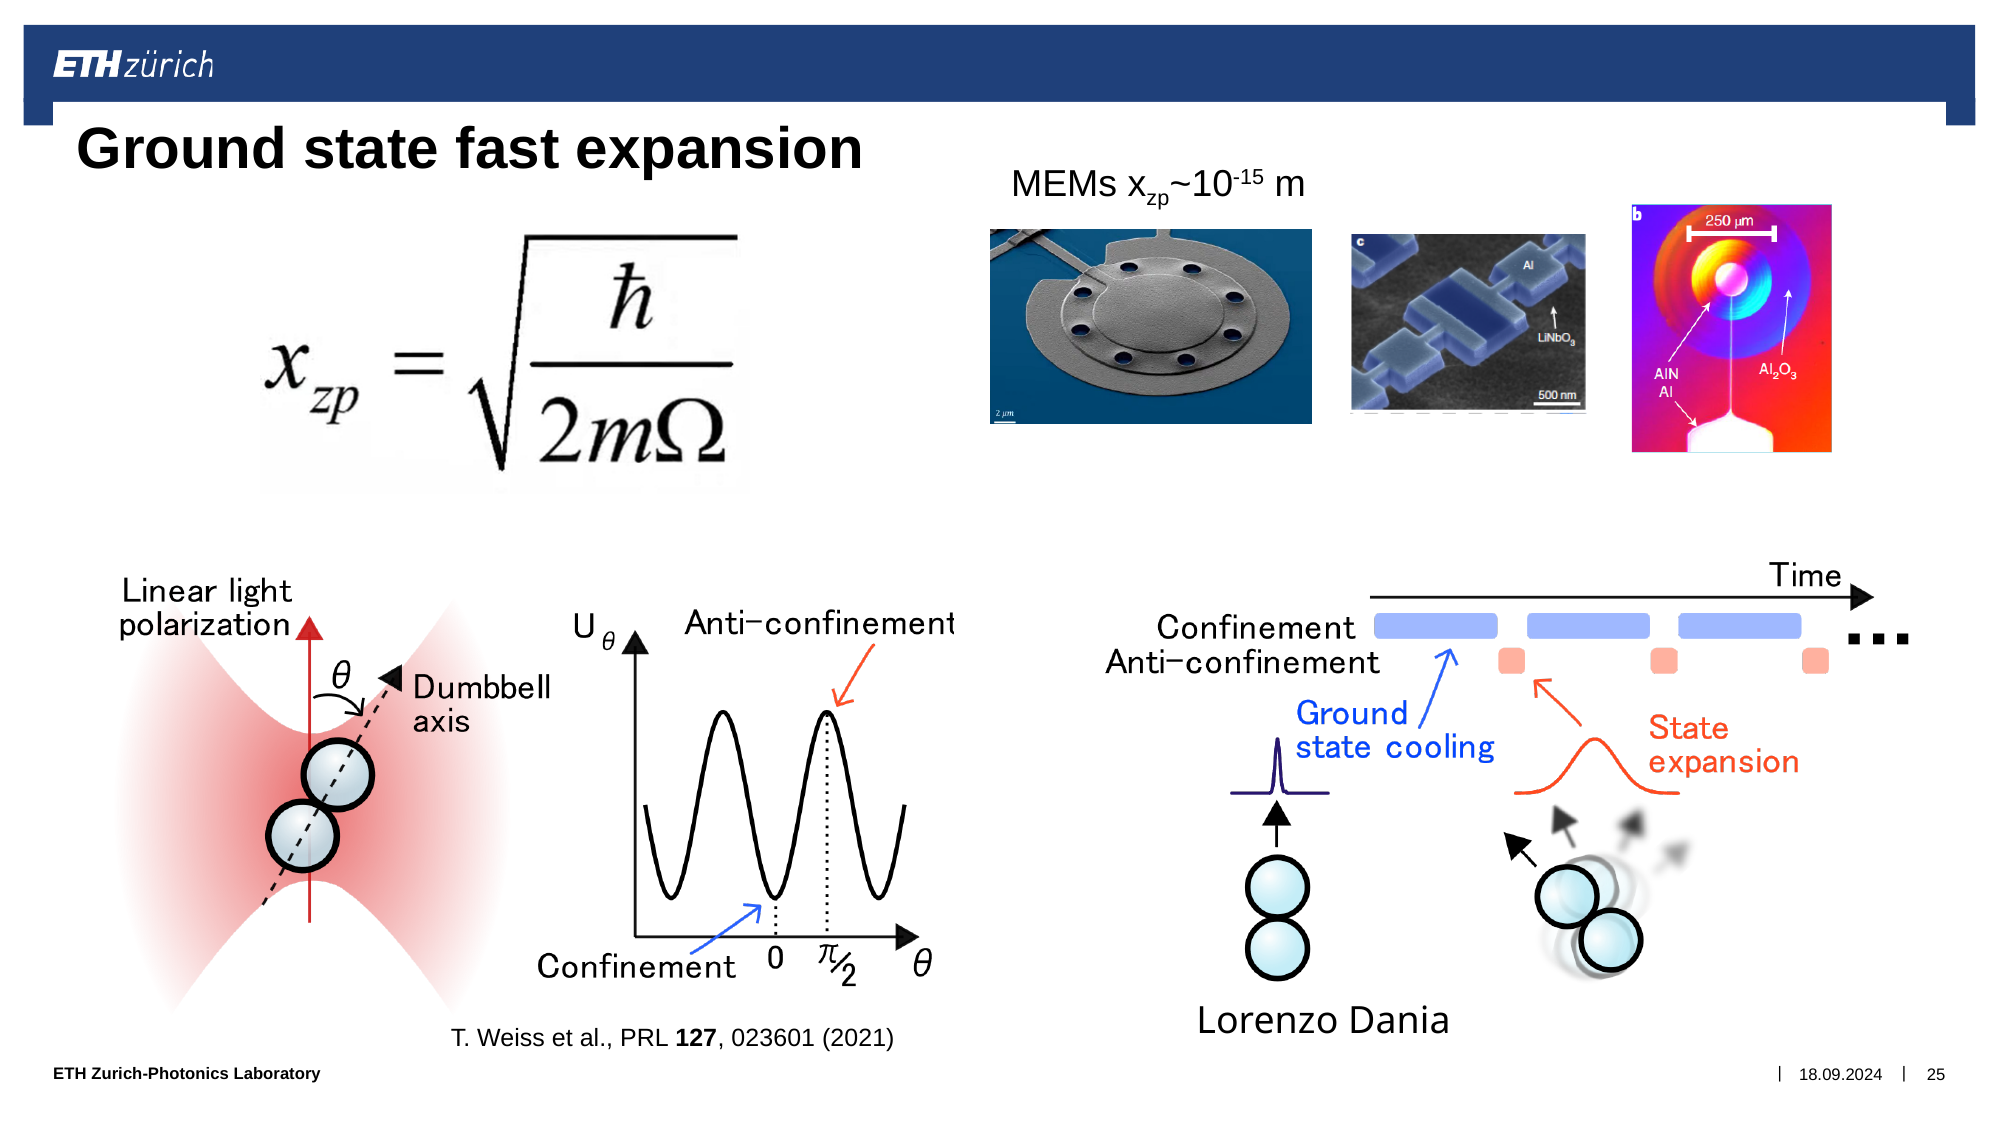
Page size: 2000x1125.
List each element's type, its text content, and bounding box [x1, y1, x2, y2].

footer Lorenzo Dania [1101, 995, 1451, 1057]
picture [1105, 560, 1909, 992]
picture [1631, 195, 1842, 458]
picture [259, 192, 750, 494]
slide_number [1790, 1034, 1892, 1112]
slide_number 25 [1906, 1034, 1966, 1112]
picture [113, 506, 954, 1107]
picture [990, 229, 1312, 424]
title Ground state fast expansion [53, 101, 1946, 262]
picture [1349, 233, 1589, 414]
text_box MEMs xzp~10-15 m [996, 151, 1552, 218]
